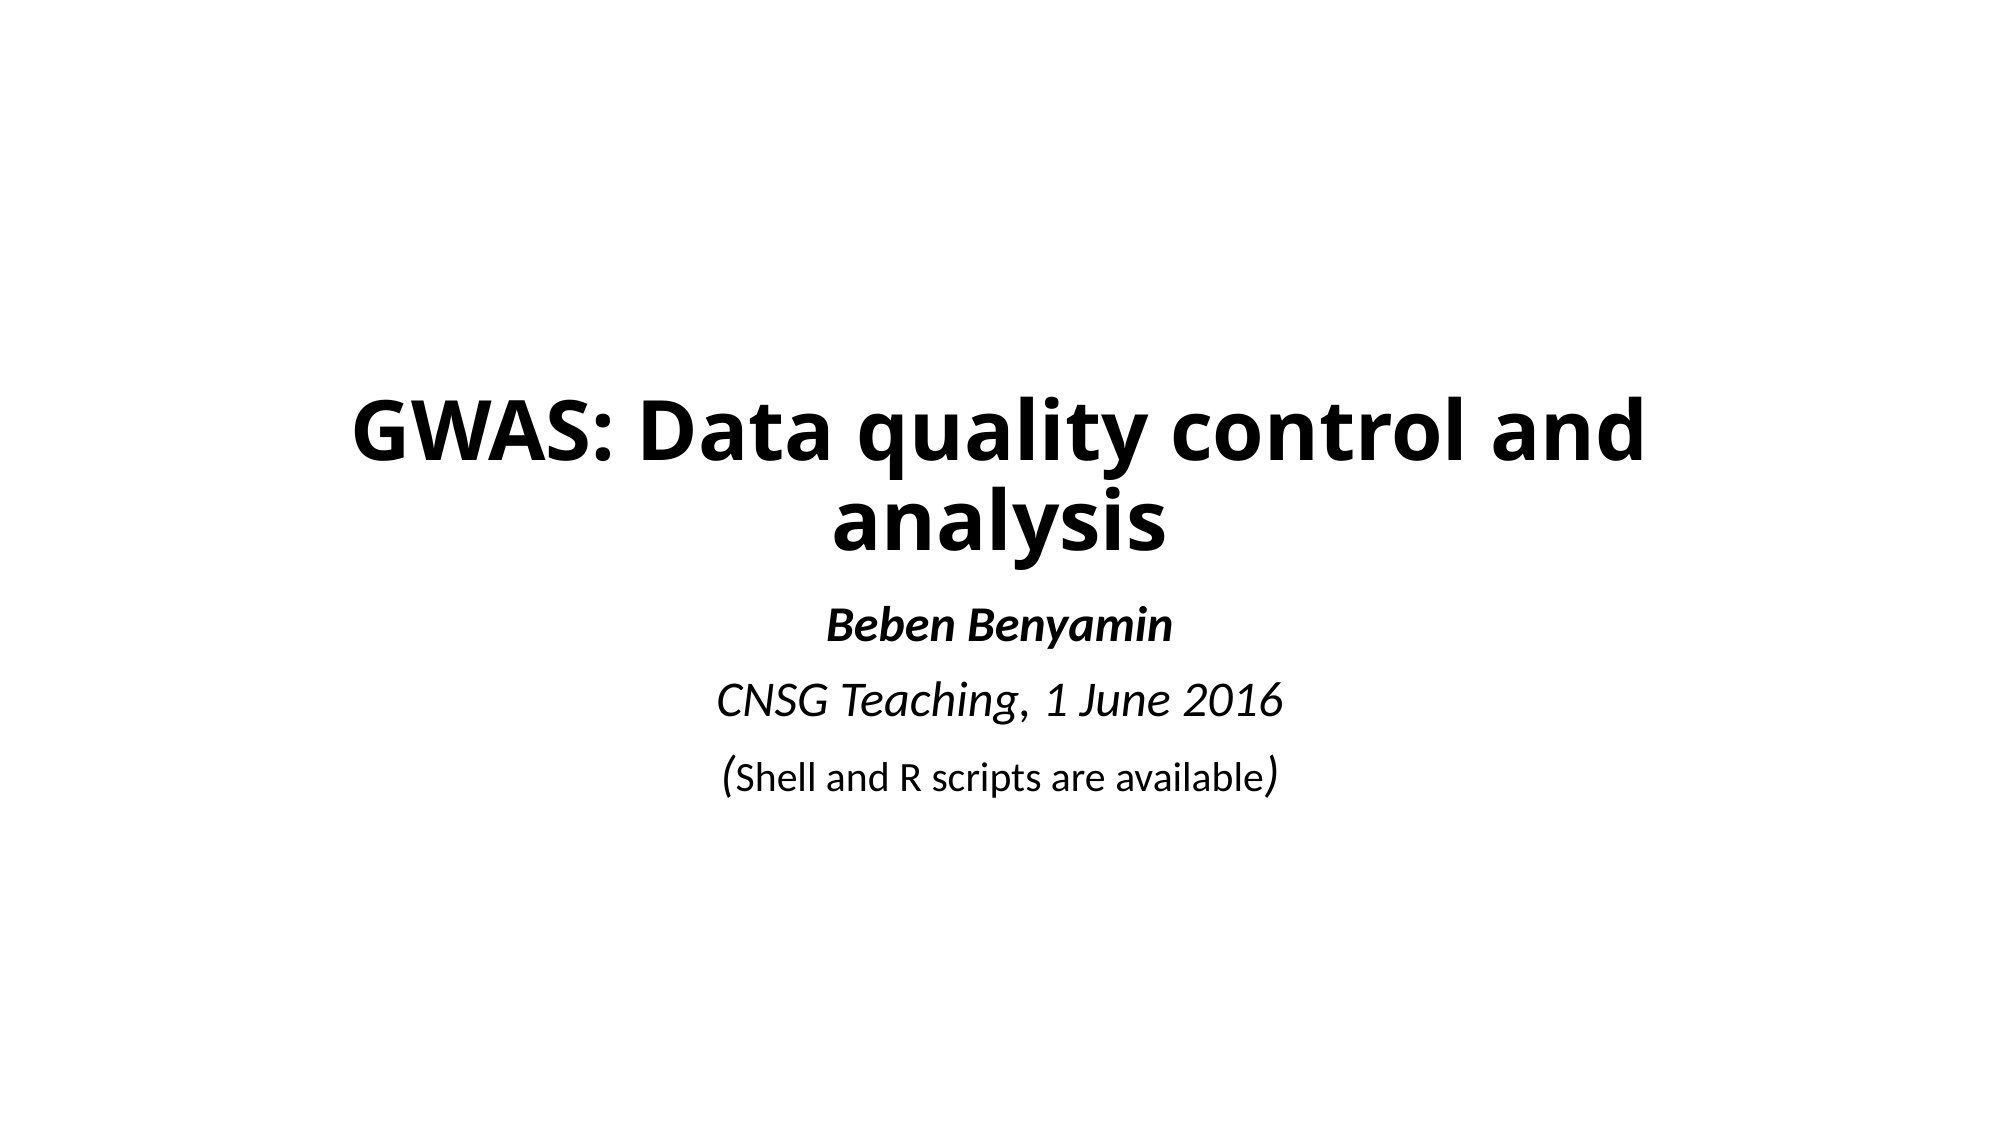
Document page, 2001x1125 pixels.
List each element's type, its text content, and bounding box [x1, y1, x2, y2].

subtitle Beben Benyamin CNSG Teaching, 1 June 2016 (Shell and R scripts are available) [249, 590, 1750, 863]
title GWAS: Data quality control and analysis [249, 184, 1750, 576]
